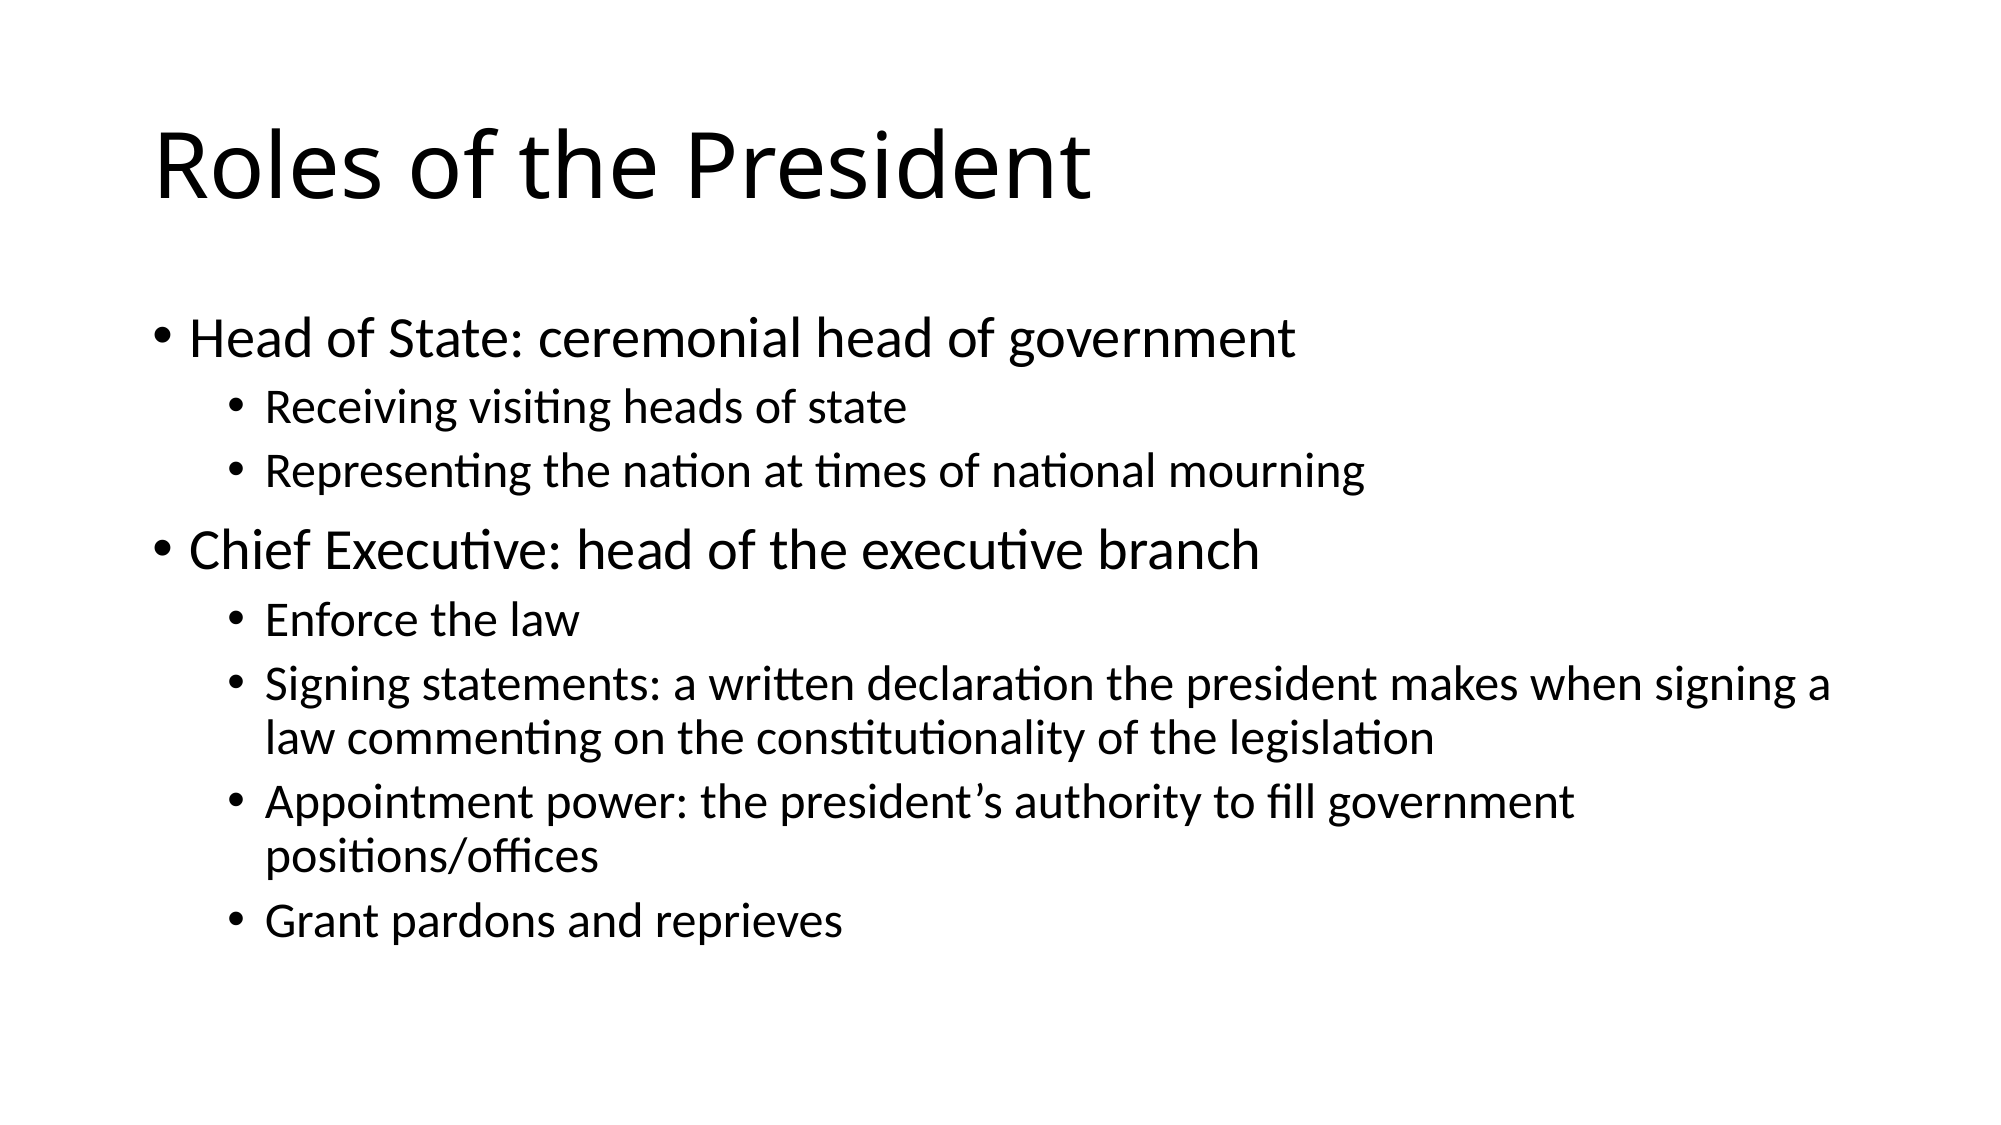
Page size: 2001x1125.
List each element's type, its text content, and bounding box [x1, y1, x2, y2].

list Head of State: ceremonial head of government Receiving visiting heads of state Representing the nation at times of national mourning Chief Executive: head of the executive branch Enforce the law Signing statements: a written declaration the president makes when signing a law commenting on the constitutionality of the legislation Appointment power: the president’s authority to fill government positions/offices Grant pardons and reprieves [137, 299, 1863, 1014]
title Roles of the President [137, 59, 1863, 278]
